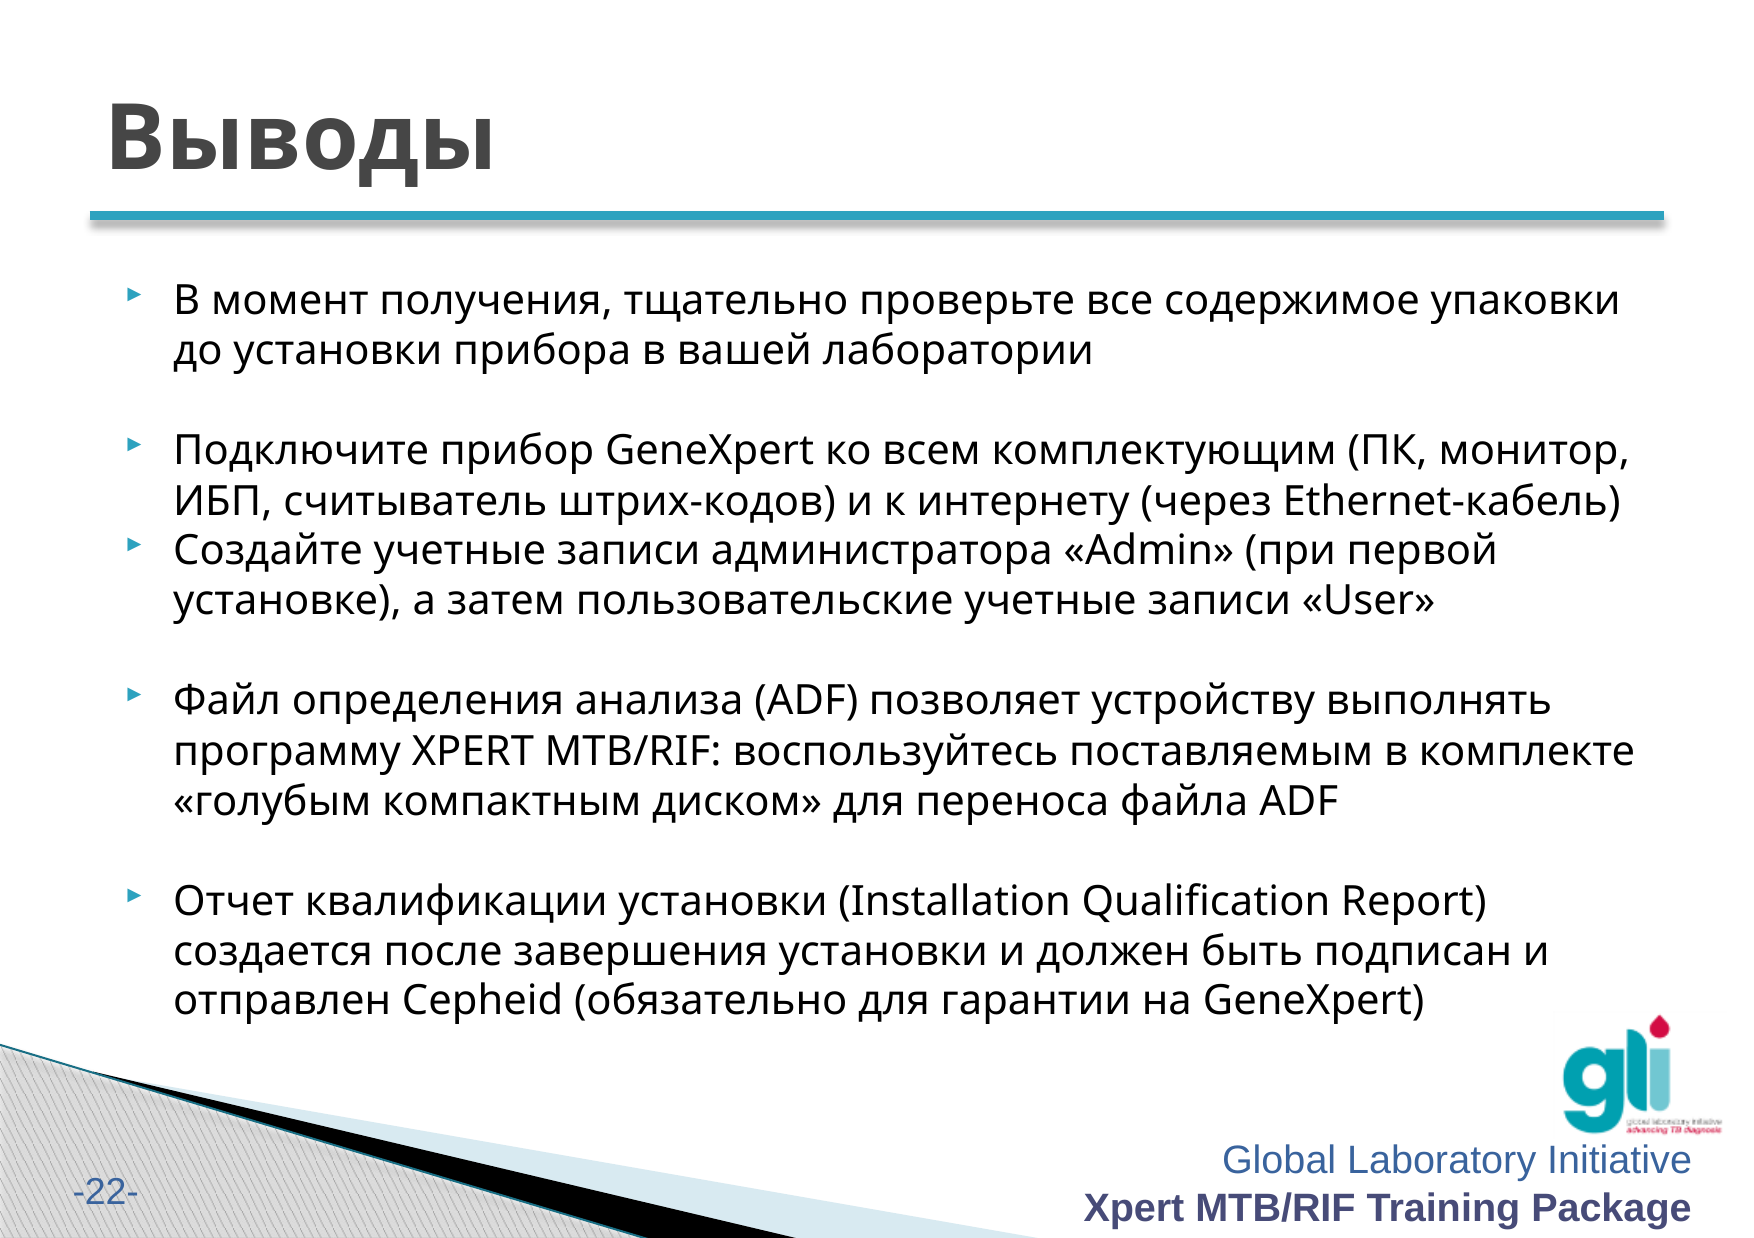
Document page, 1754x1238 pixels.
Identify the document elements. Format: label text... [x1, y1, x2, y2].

list В момент получения, тщательно проверьте все содержимое упаковки до установки прибора в вашей лаборатории Подключите прибор GeneXpert ко всем комплектующим (ПК, монитор, ИБП, считыватель штрих-кодов) и к интернету (через Ethernet-кабель) Создайте учетные записи администратора «Admin» (при первой установке), а затем пользовательские учетные записи «User» Файл определения анализа (ADF) позволяет устройству выполнять программу XPERT MTB/RIF: воспользуйтесь поставляемым в комплекте «голубым компактным диском» для переноса файла ADF Отчет квалификации установки (Installation Qualification Report) создается после завершения установки и должен быть подписан и отправлен Cepheid (обязательно для гарантии на GeneXpert) [87, 228, 1666, 1068]
picture [1553, 1011, 1727, 1139]
title Выводы [87, 49, 1666, 216]
